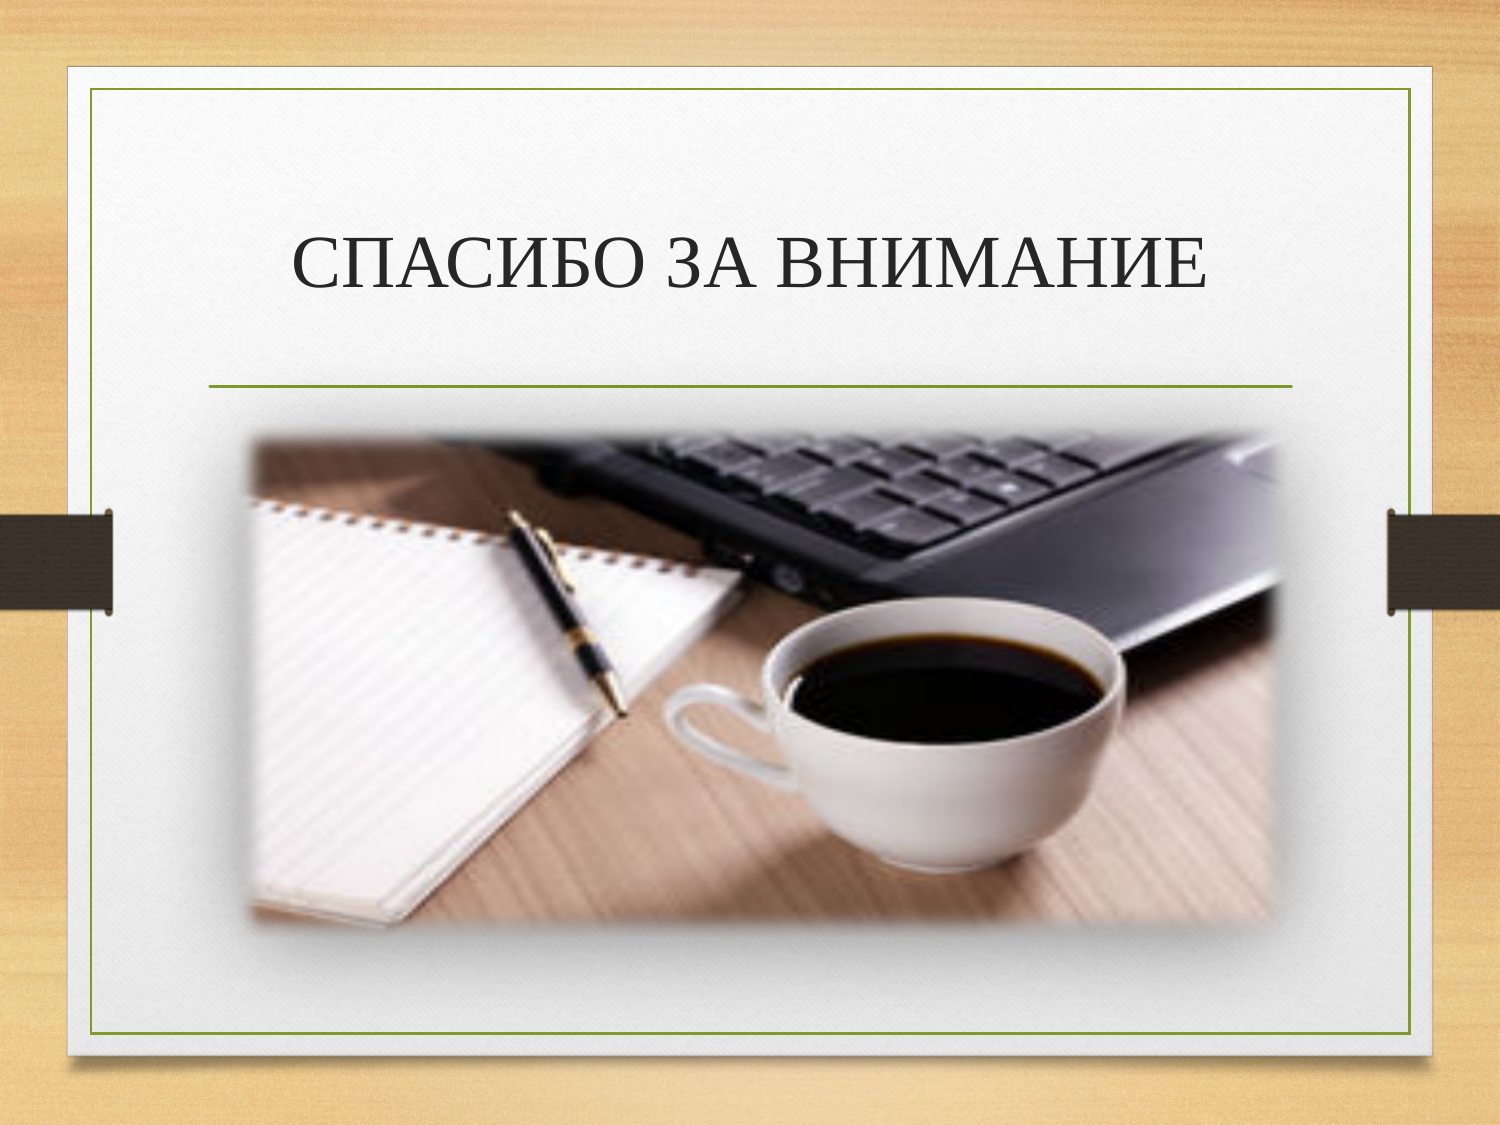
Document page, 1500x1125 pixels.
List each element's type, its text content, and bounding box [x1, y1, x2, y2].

picture [0, 0, 1500, 1125]
title СПАСИБО ЗА ВНИМАНИЕ [193, 150, 1309, 365]
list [237, 424, 1288, 938]
